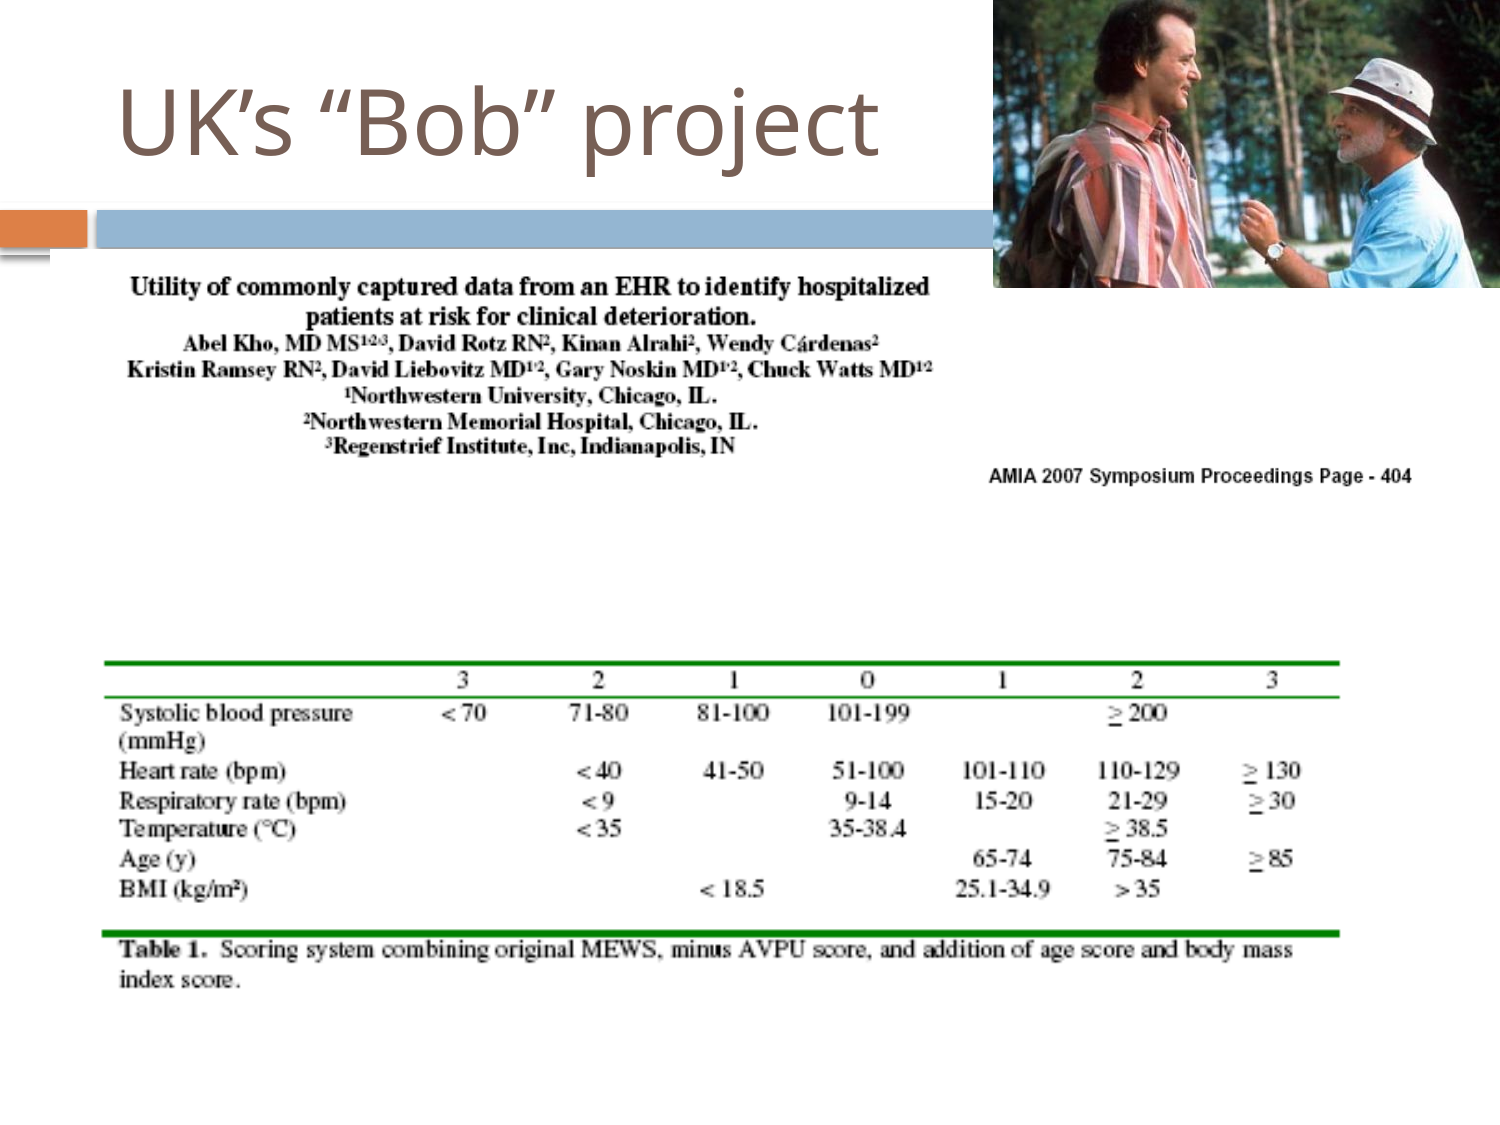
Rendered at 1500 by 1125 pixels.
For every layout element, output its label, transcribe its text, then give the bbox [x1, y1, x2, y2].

picture [74, 649, 1363, 996]
title UK’s “Bob” project [100, 37, 987, 200]
picture [49, 0, 1500, 493]
